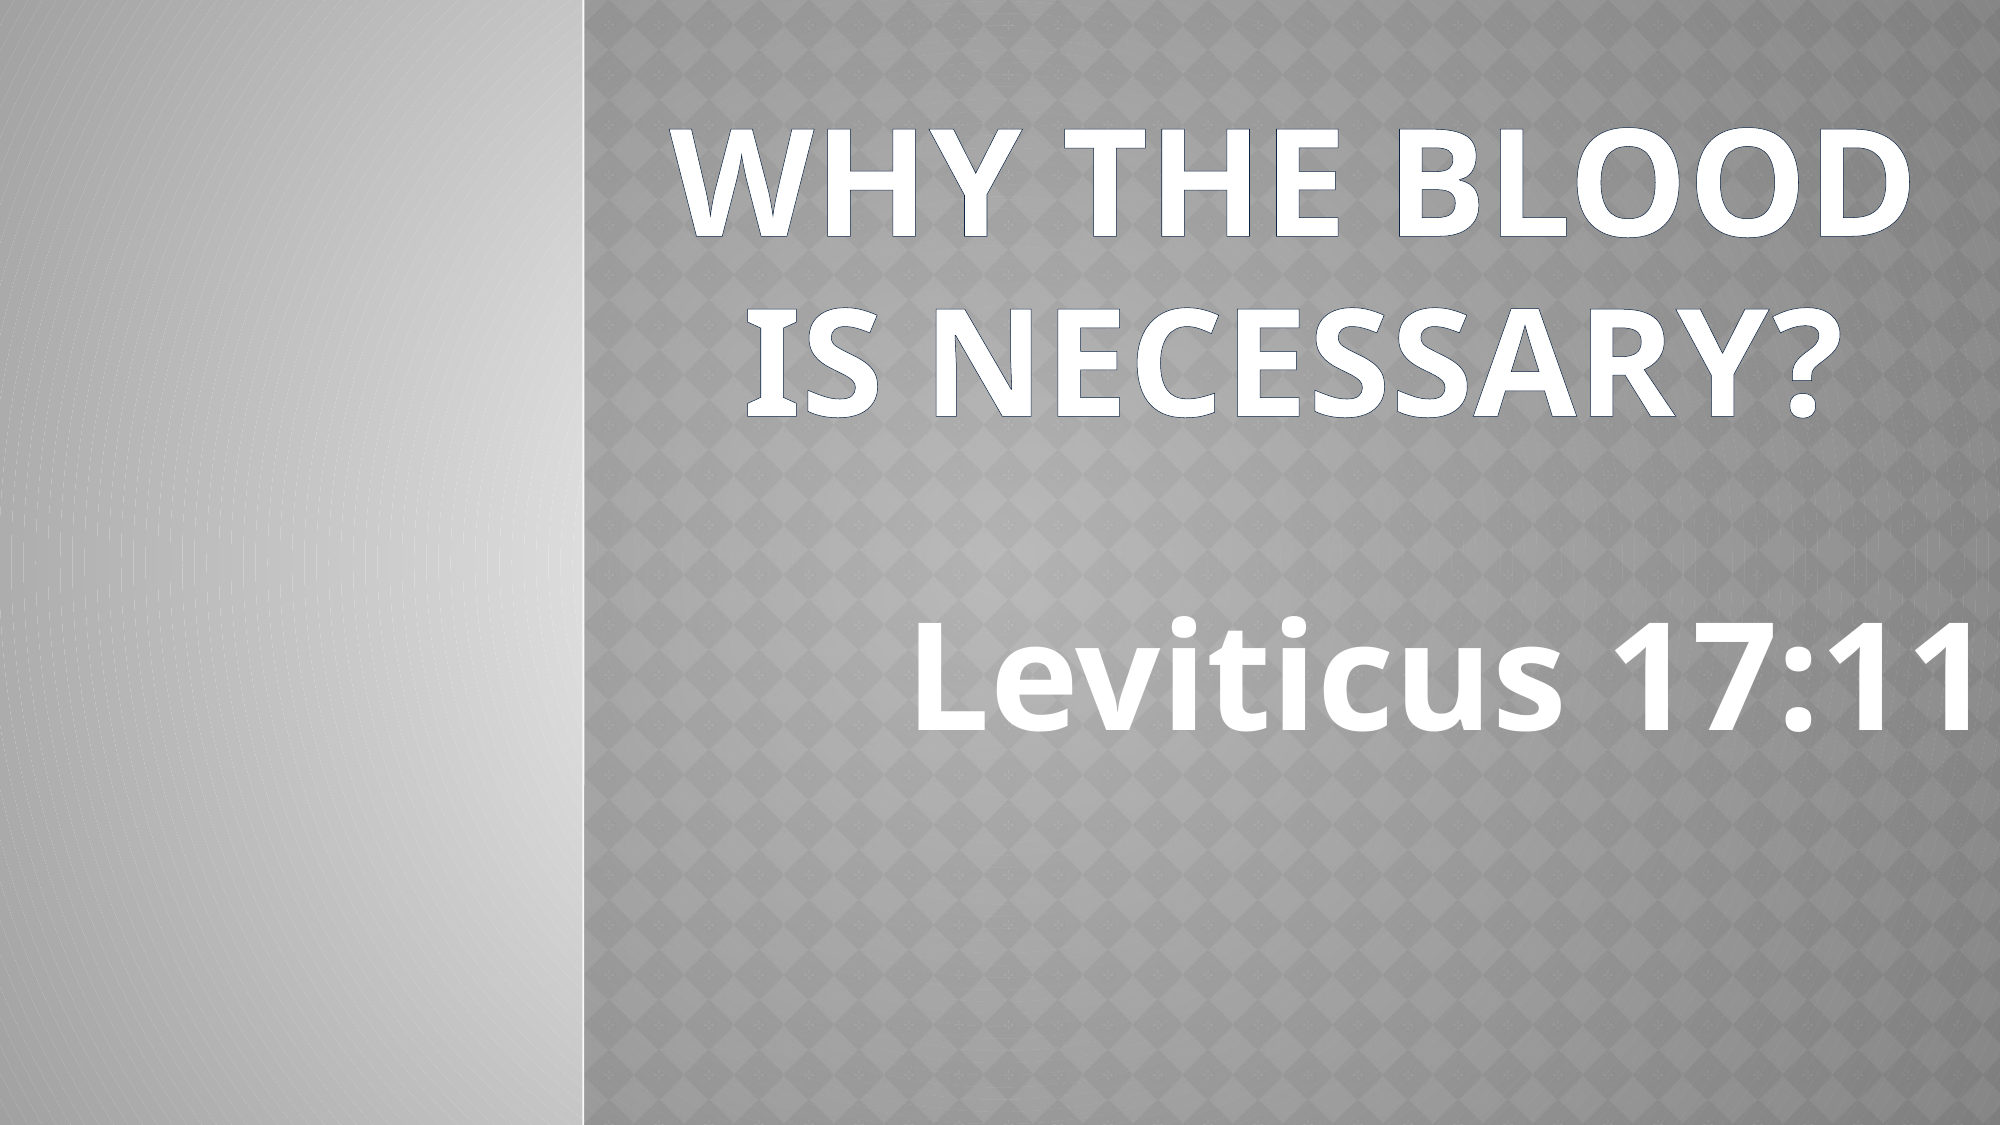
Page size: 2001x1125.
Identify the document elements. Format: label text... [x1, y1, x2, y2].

subtitle Leviticus 17:11 [587, 580, 2000, 762]
title Why the Blood is necessary? [587, 24, 2000, 580]
